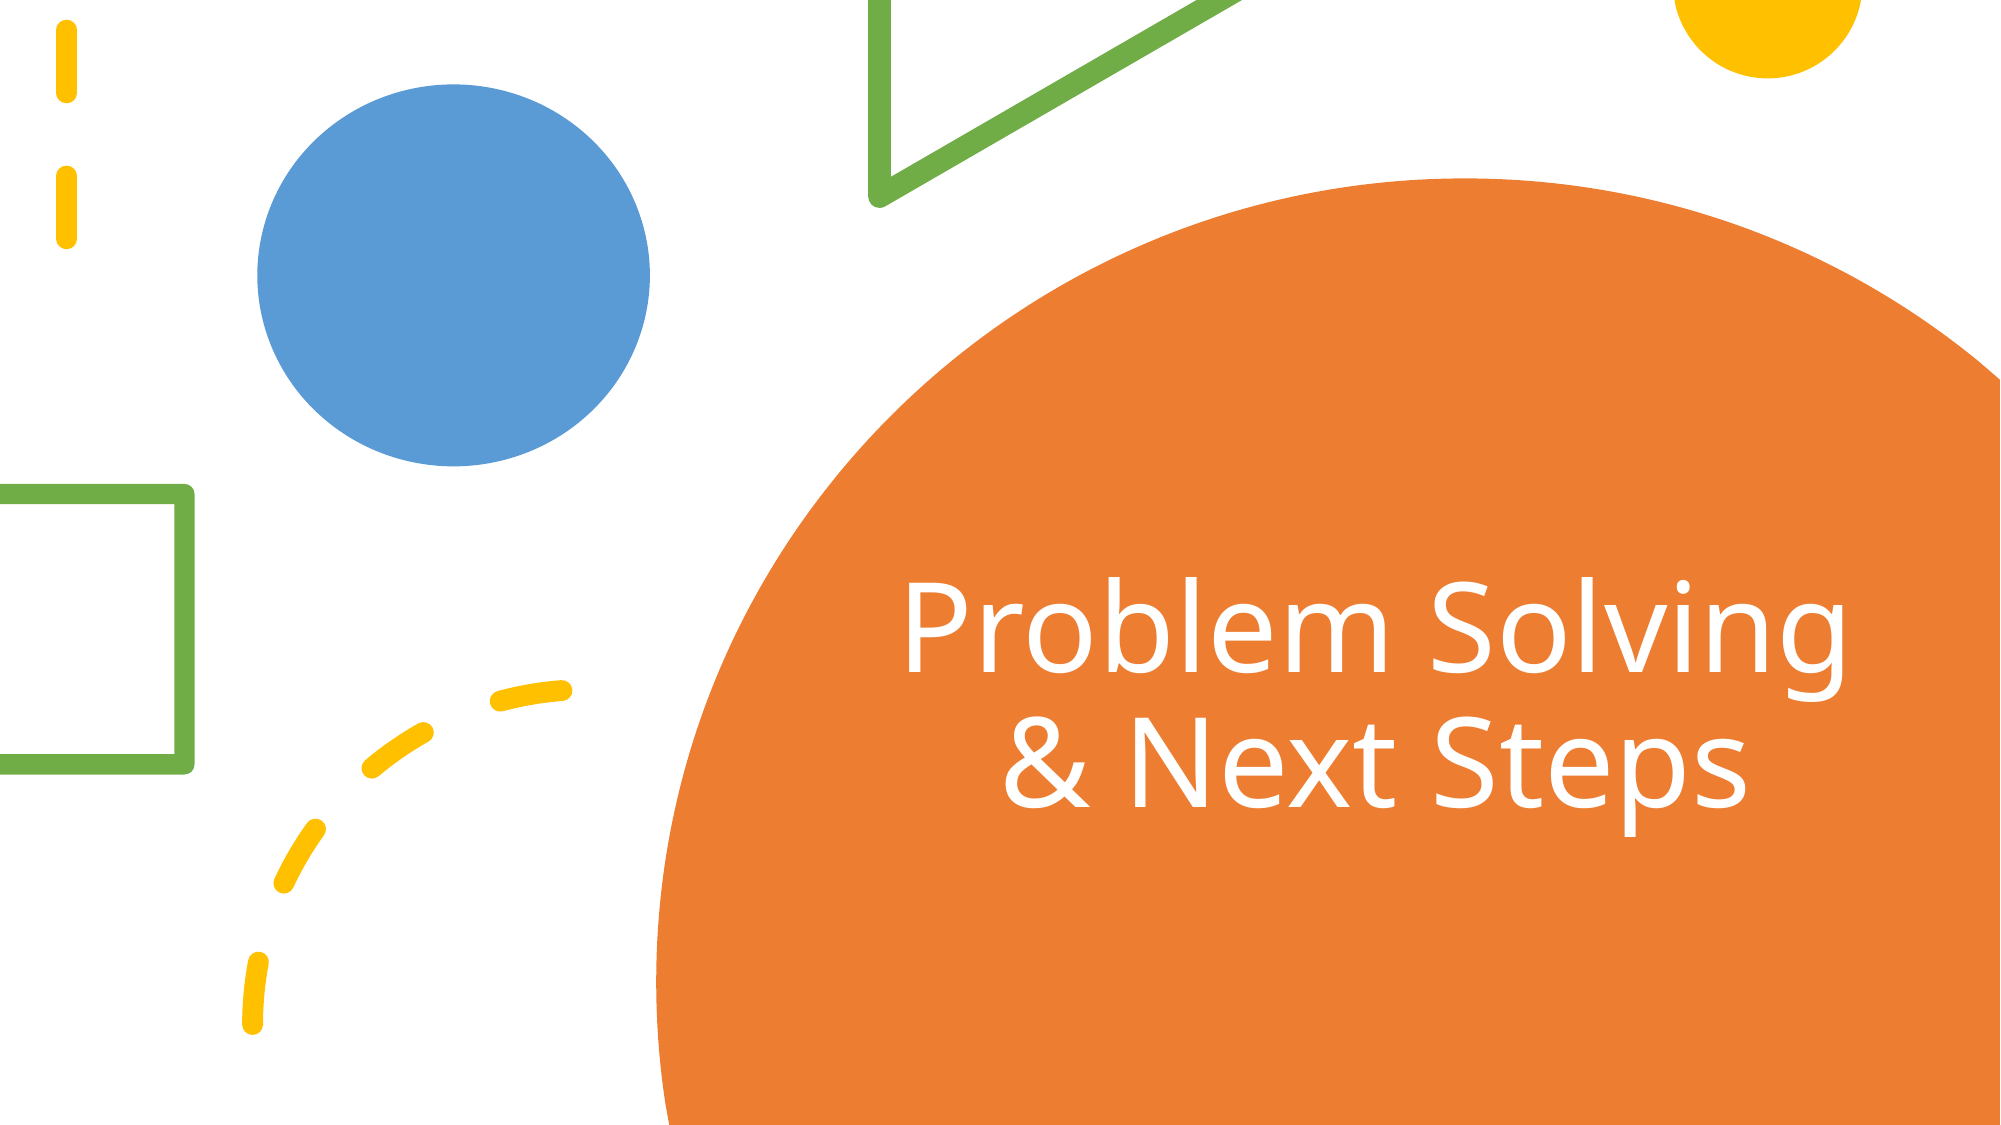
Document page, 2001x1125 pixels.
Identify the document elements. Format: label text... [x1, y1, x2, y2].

text_box [0, 483, 195, 775]
text_box [252, 689, 588, 1026]
text_box [0, 0, 2000, 1125]
text_box [655, 177, 2000, 1125]
text_box [868, 0, 1243, 208]
text_box [1673, 0, 1862, 80]
title Problem Solving & Next Steps [835, 450, 1917, 842]
text_box [256, 83, 651, 468]
